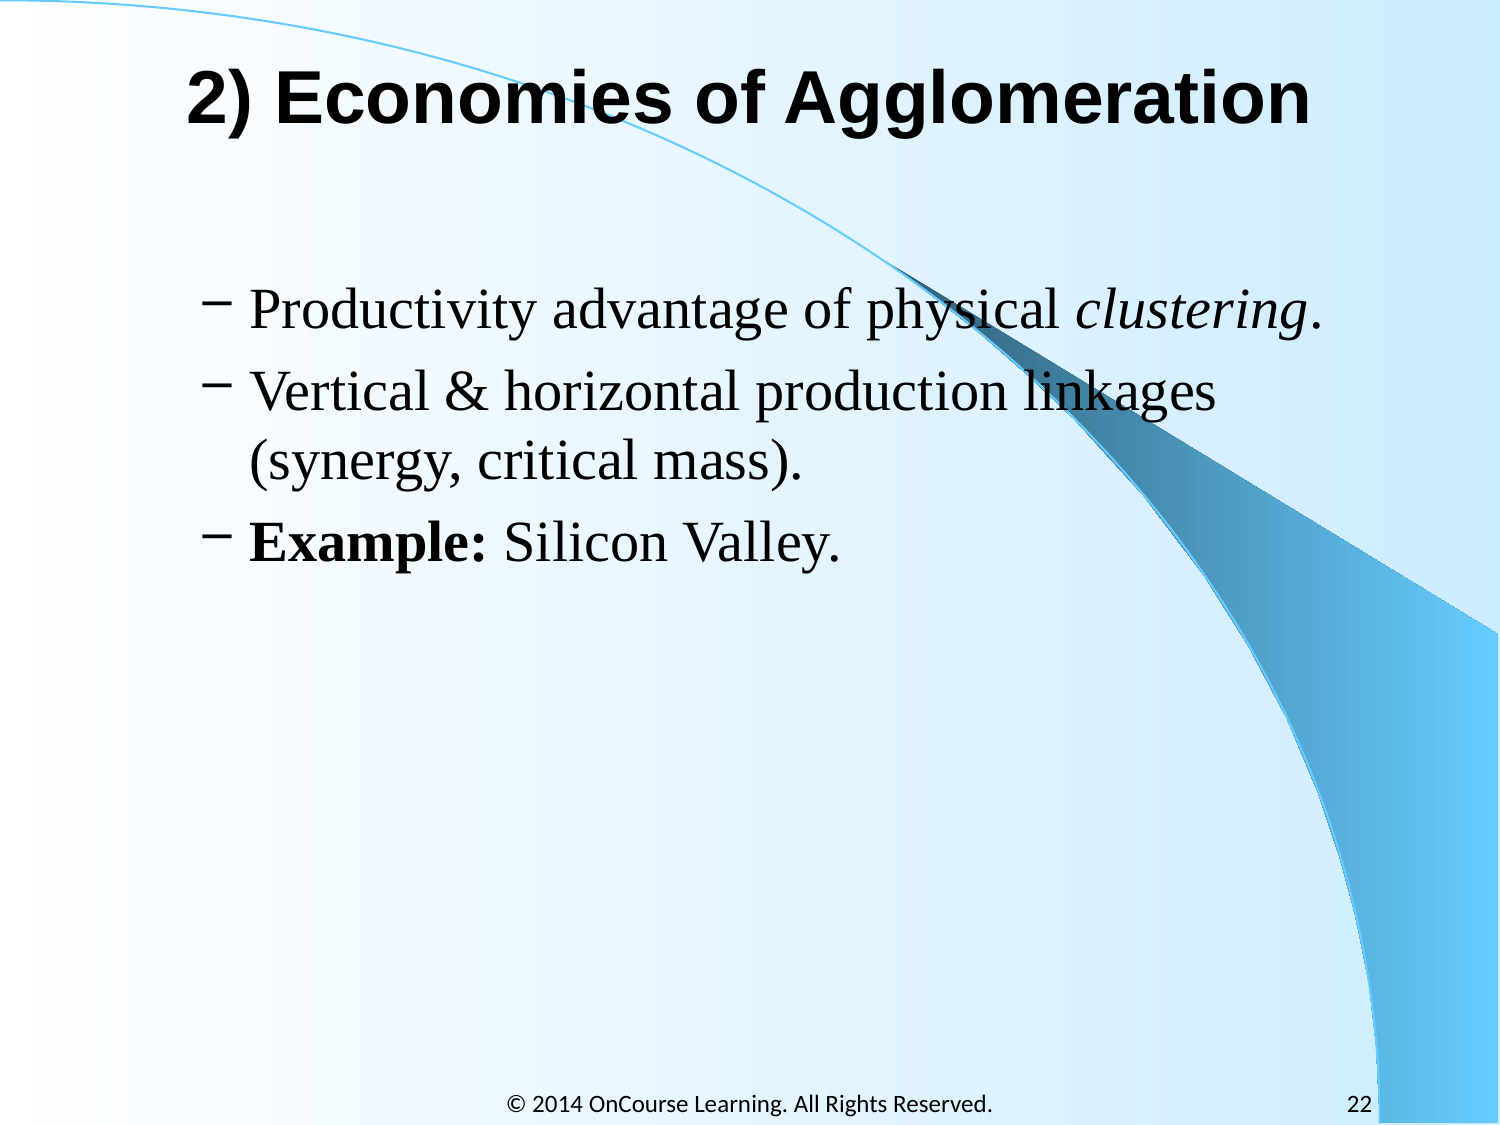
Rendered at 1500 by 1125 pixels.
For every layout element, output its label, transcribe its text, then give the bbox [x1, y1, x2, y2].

footer © 2014 OnCourse Learning. All Rights Reserved. [299, 1049, 1201, 1125]
title 2) Economies of Agglomeration [112, 0, 1388, 188]
slide_number 22 [1201, 1049, 1388, 1125]
list Productivity advantage of physical clustering. Vertical & horizontal production linkages (synergy, critical mass). Example: Silicon Valley. [112, 262, 1388, 1001]
